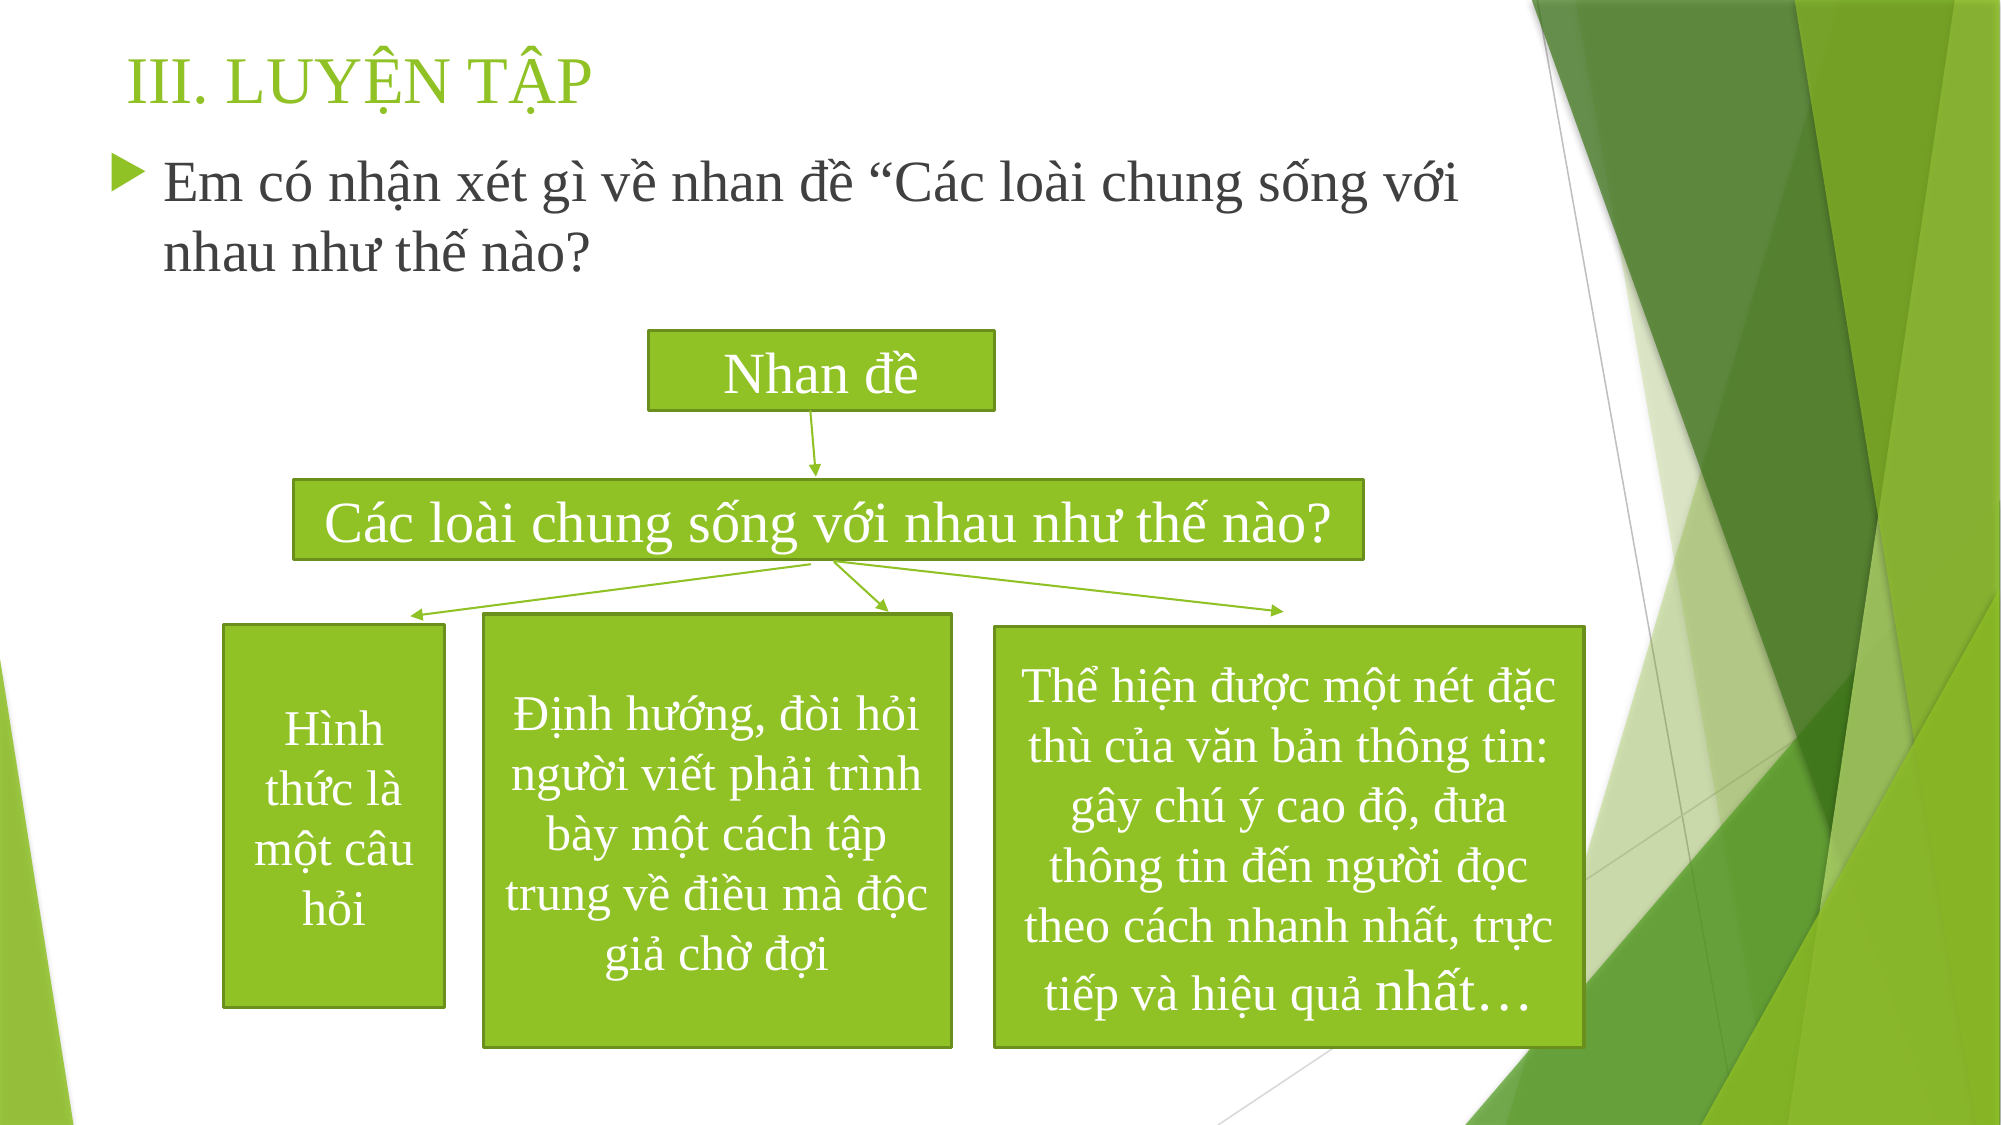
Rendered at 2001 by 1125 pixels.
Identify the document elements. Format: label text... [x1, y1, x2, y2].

title III. LUYỆN TẬP [111, 28, 1522, 129]
text_box Các loài chung sống với nhau như thế nào? [292, 478, 1365, 561]
text_box Nhan đề [647, 329, 996, 412]
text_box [409, 563, 811, 617]
text_box Hình thức là một câu hỏi [222, 623, 446, 1009]
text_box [833, 560, 1285, 613]
text_box Định hướng, đòi hỏi người viết phải trình bày một cách tập trung về điều mà độc giả chờ đợi [482, 612, 953, 1049]
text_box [809, 410, 817, 478]
text_box Thể hiện được một nét đặc thù của văn bản thông tin: gây chú ý cao độ, đưa thông tin đến người đọc theo cách nhanh nhất, trực tiếp và hiệu quả nhất… [993, 625, 1586, 1049]
list Em có nhận xét gì về nhan đề “Các loài chung sống với nhau như thế nào? [92, 135, 1503, 291]
